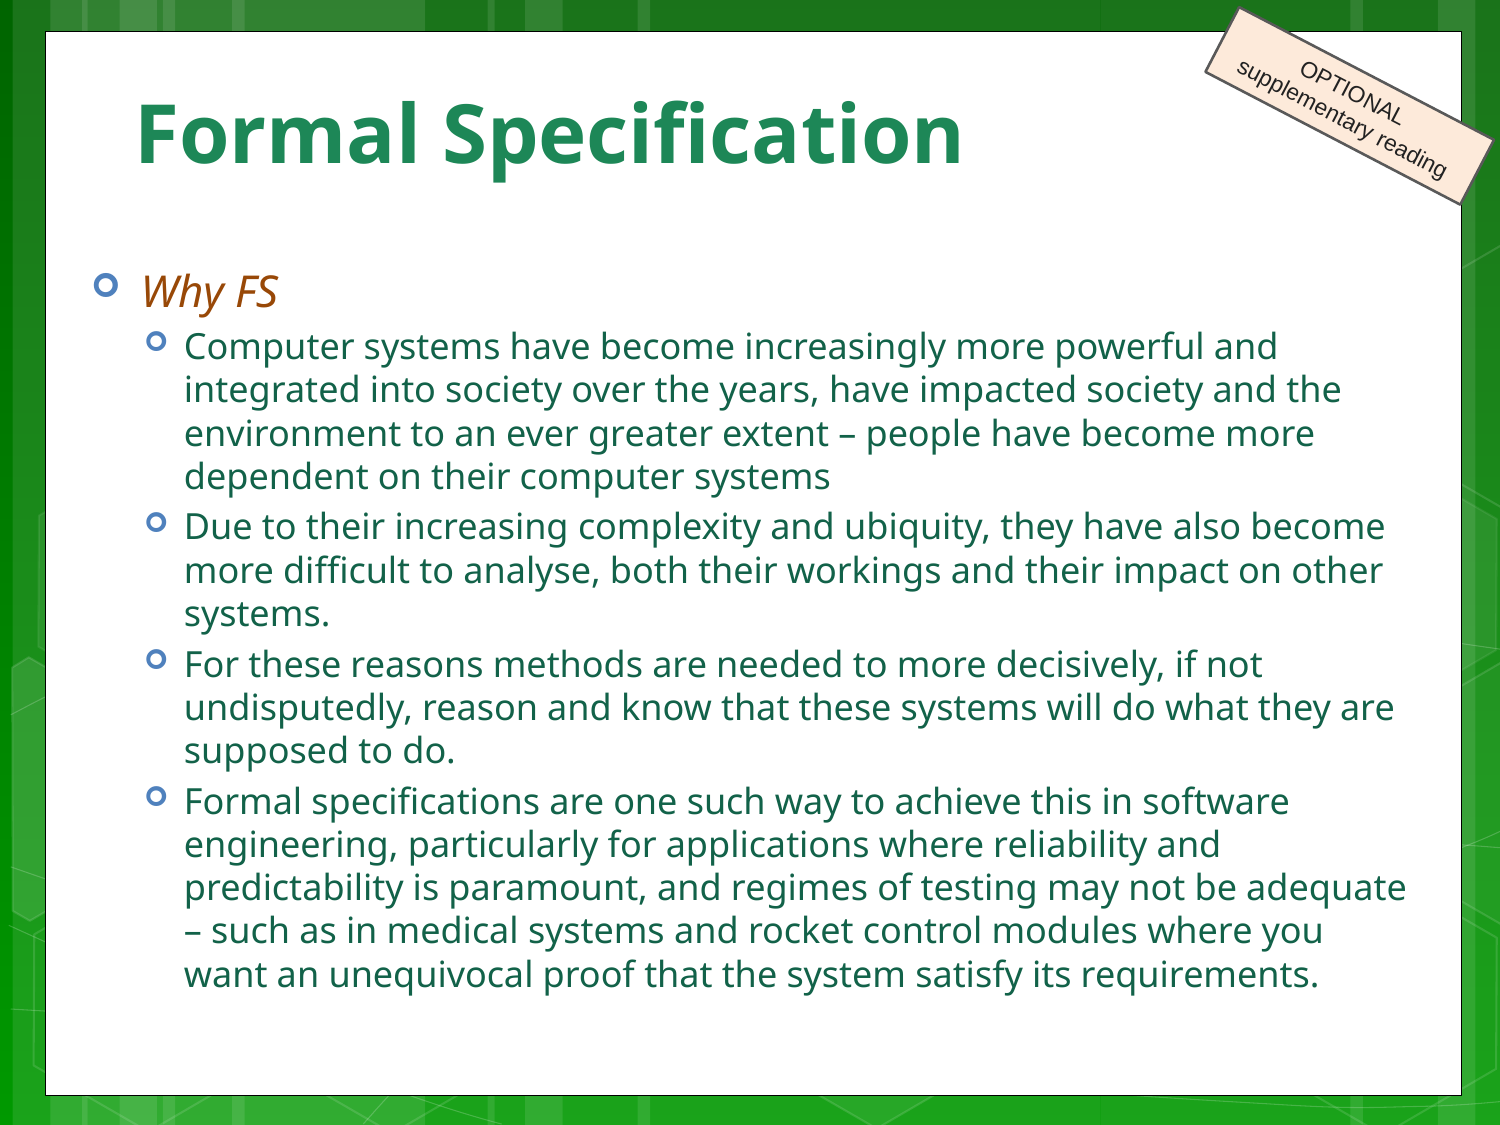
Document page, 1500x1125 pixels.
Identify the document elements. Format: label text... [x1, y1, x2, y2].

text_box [1195, 69, 1500, 143]
title Formal Specification [119, 73, 1383, 188]
list Why FS Computer systems have become increasingly more powerful and integrated into society over the years, have impacted society and the environment to an ever greater extent – people have become more dependent on their computer systems Due to their increasing complexity and ubiquity, they have also become more difficult to analyse, both their workings and their impact on other systems. For these reasons methods are needed to more decisively, if not undisputedly, reason and know that these systems will do what they are supposed to do. Formal specifications are one such way to achieve this in software engineering, particularly for applications where reliability and predictability is paramount, and regimes of testing may not be adequate – such as in medical systems and rocket control modules where you want an unequivocal proof that the system satisfy its requirements. [75, 256, 1424, 1052]
